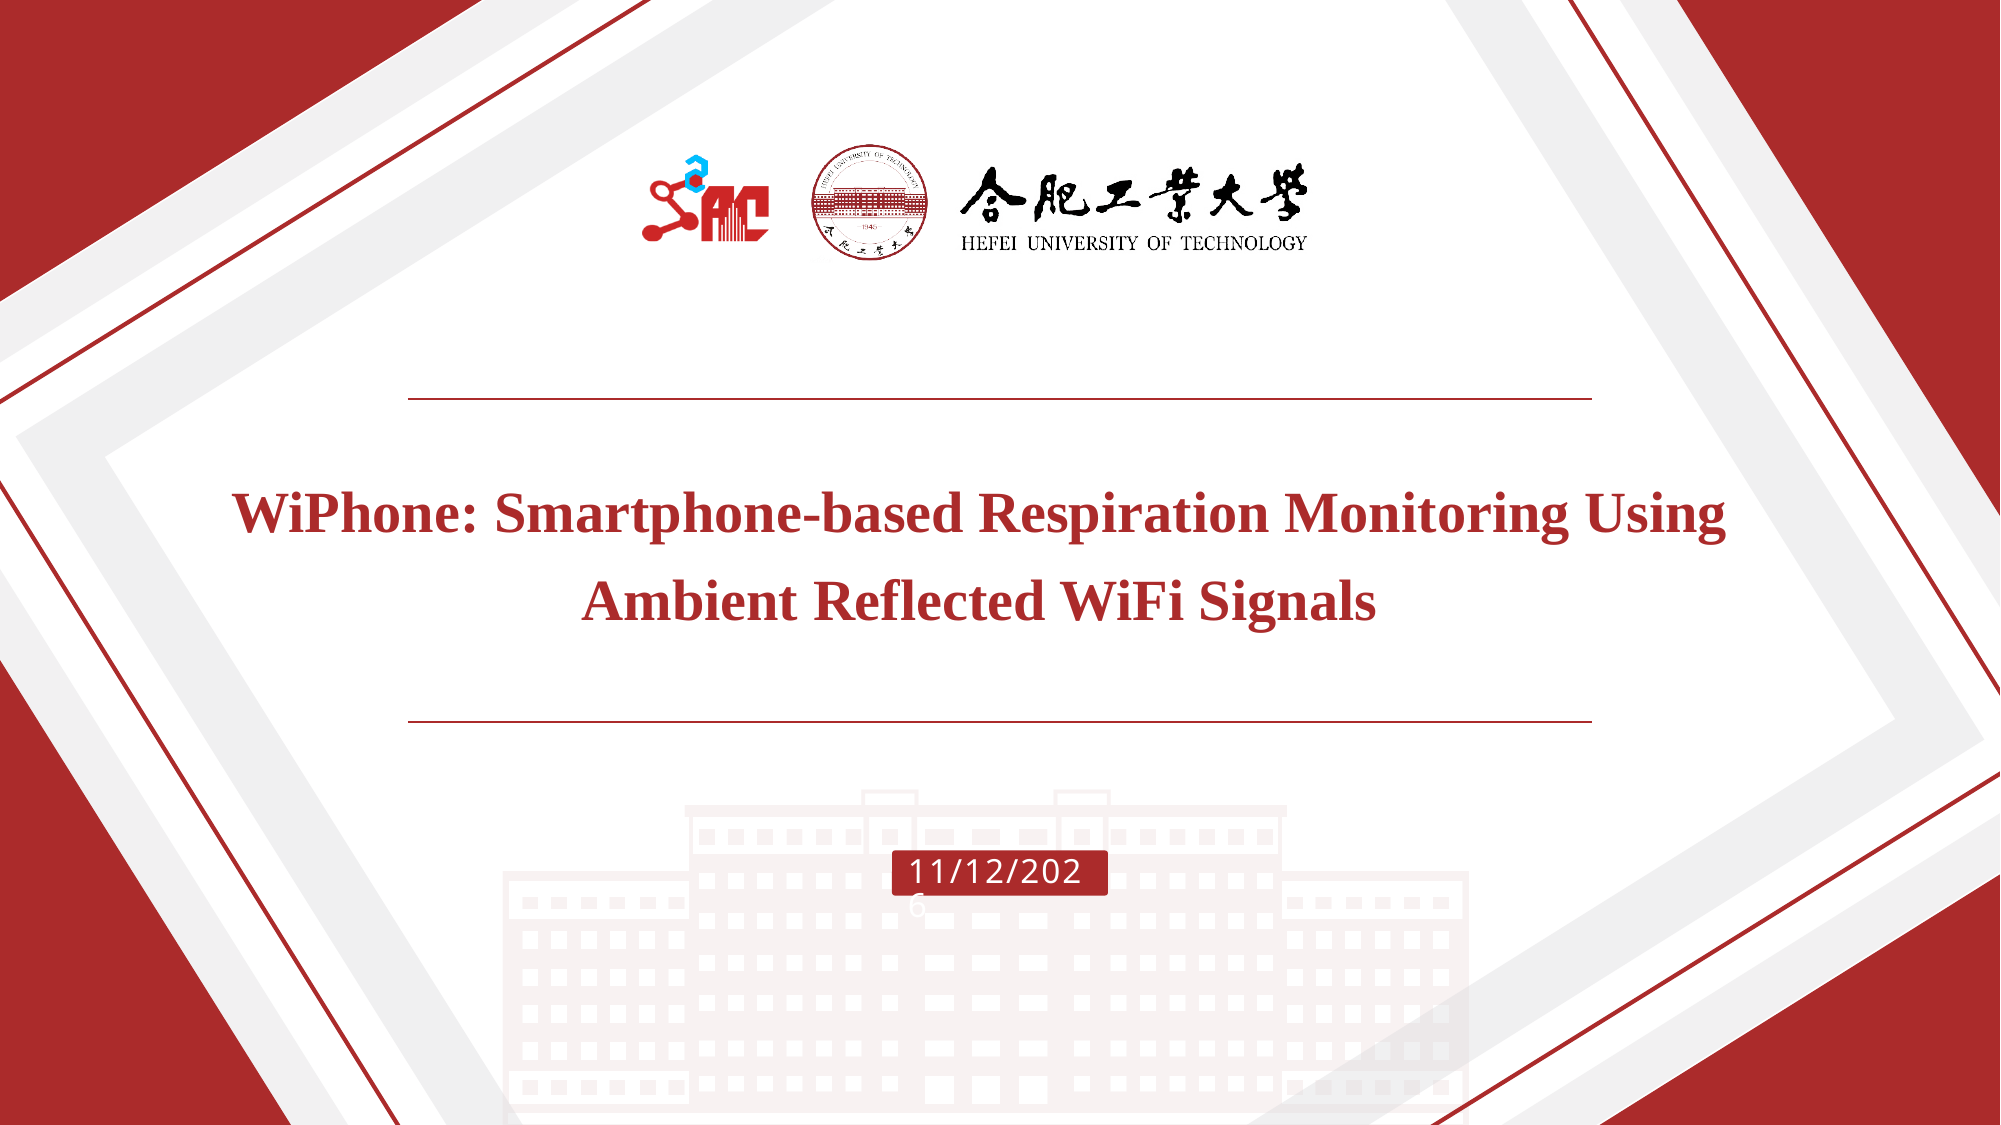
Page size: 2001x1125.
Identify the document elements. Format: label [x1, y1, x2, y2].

text_box [0, 0, 463, 290]
text_box [639, 134, 1361, 269]
text_box [1602, 894, 2000, 1125]
text_box [1698, 0, 2000, 487]
text_box [0, 0, 2000, 1125]
text_box [0, 691, 272, 1125]
